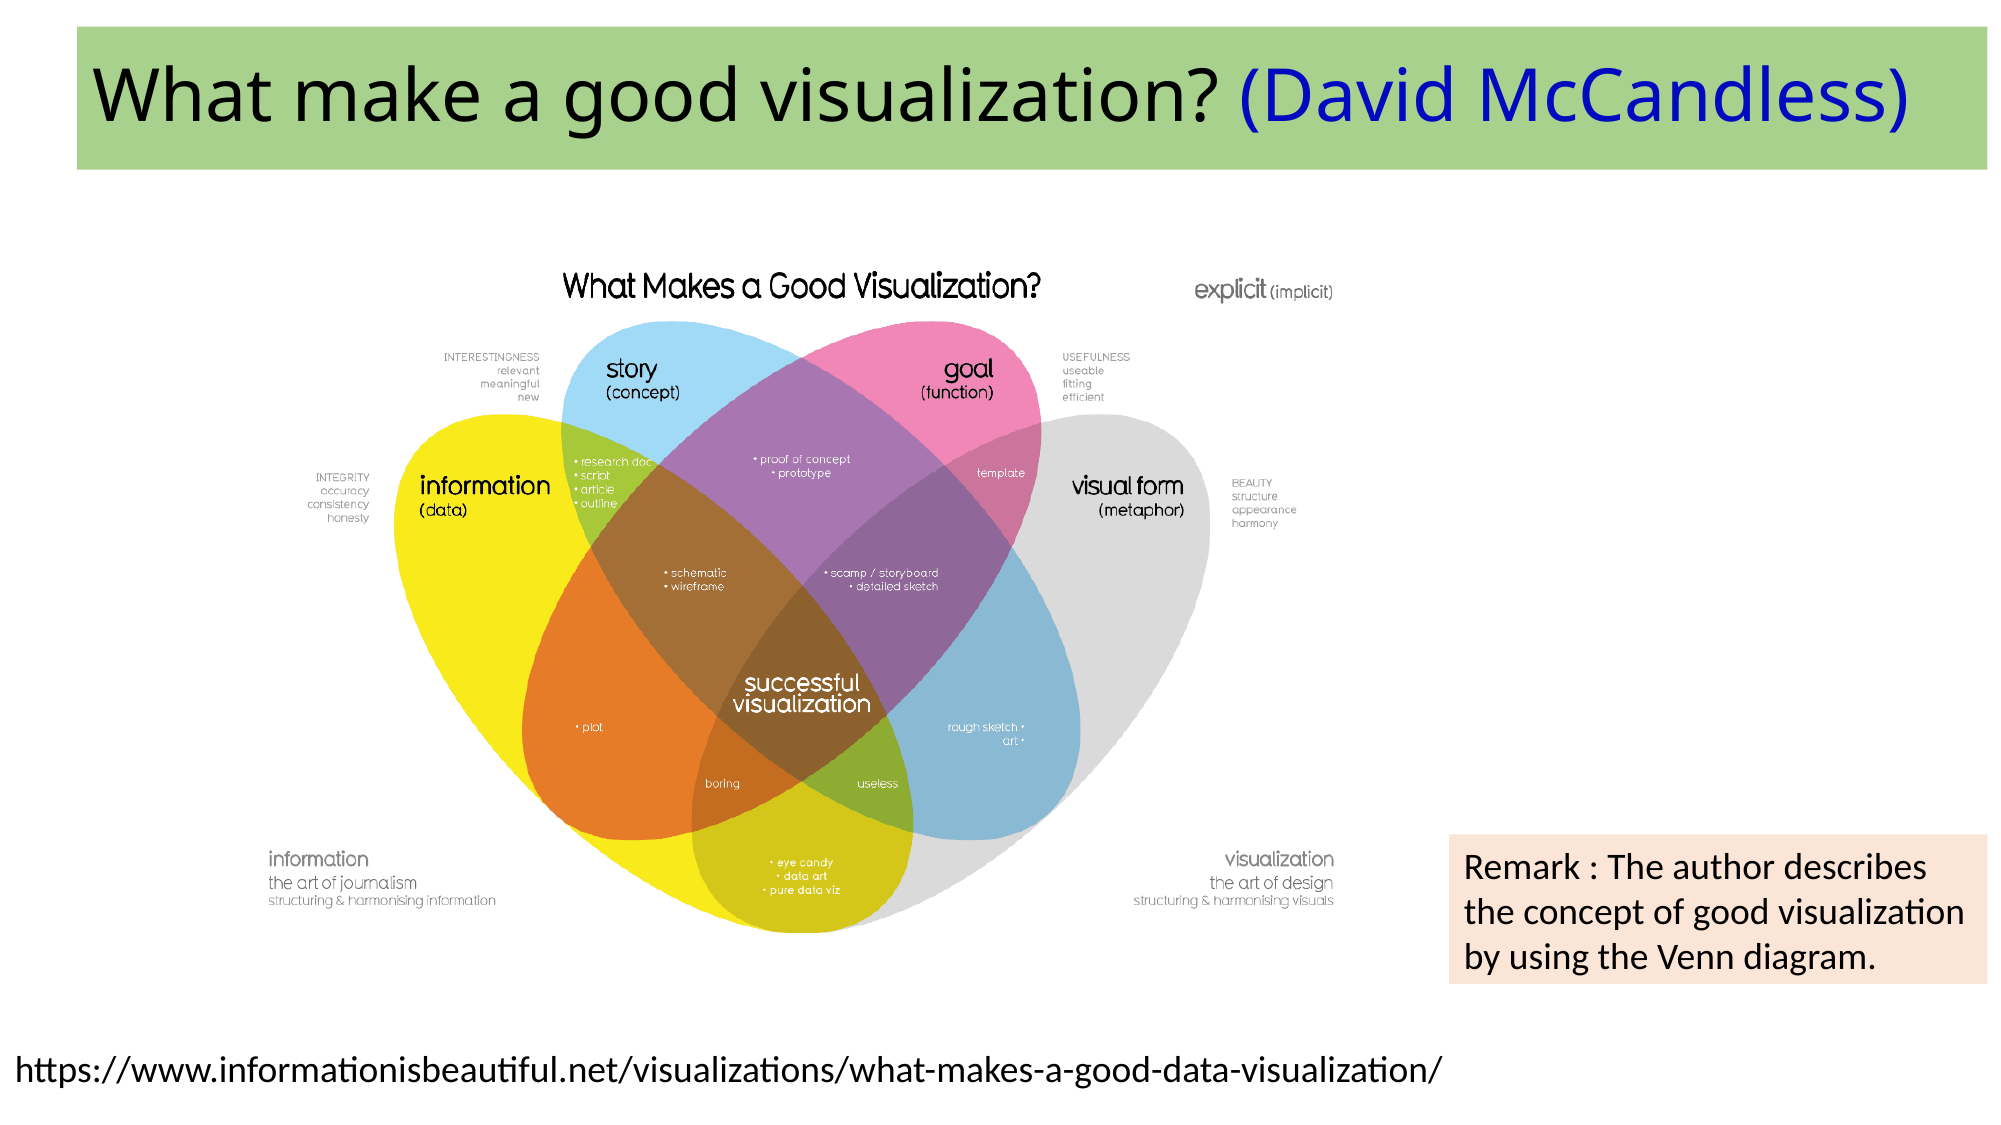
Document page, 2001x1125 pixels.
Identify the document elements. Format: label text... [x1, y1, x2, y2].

text_box https://www.informationisbeautiful.net/visualizations/what-makes-a-good-data-visualization/ [0, 1037, 1957, 1098]
picture [262, 242, 1353, 933]
text_box Remark : The author describes the concept of good visualization by using the Venn diagram. [1449, 834, 1988, 984]
title What make a good visualization? (David McCandless) [77, 26, 1988, 170]
